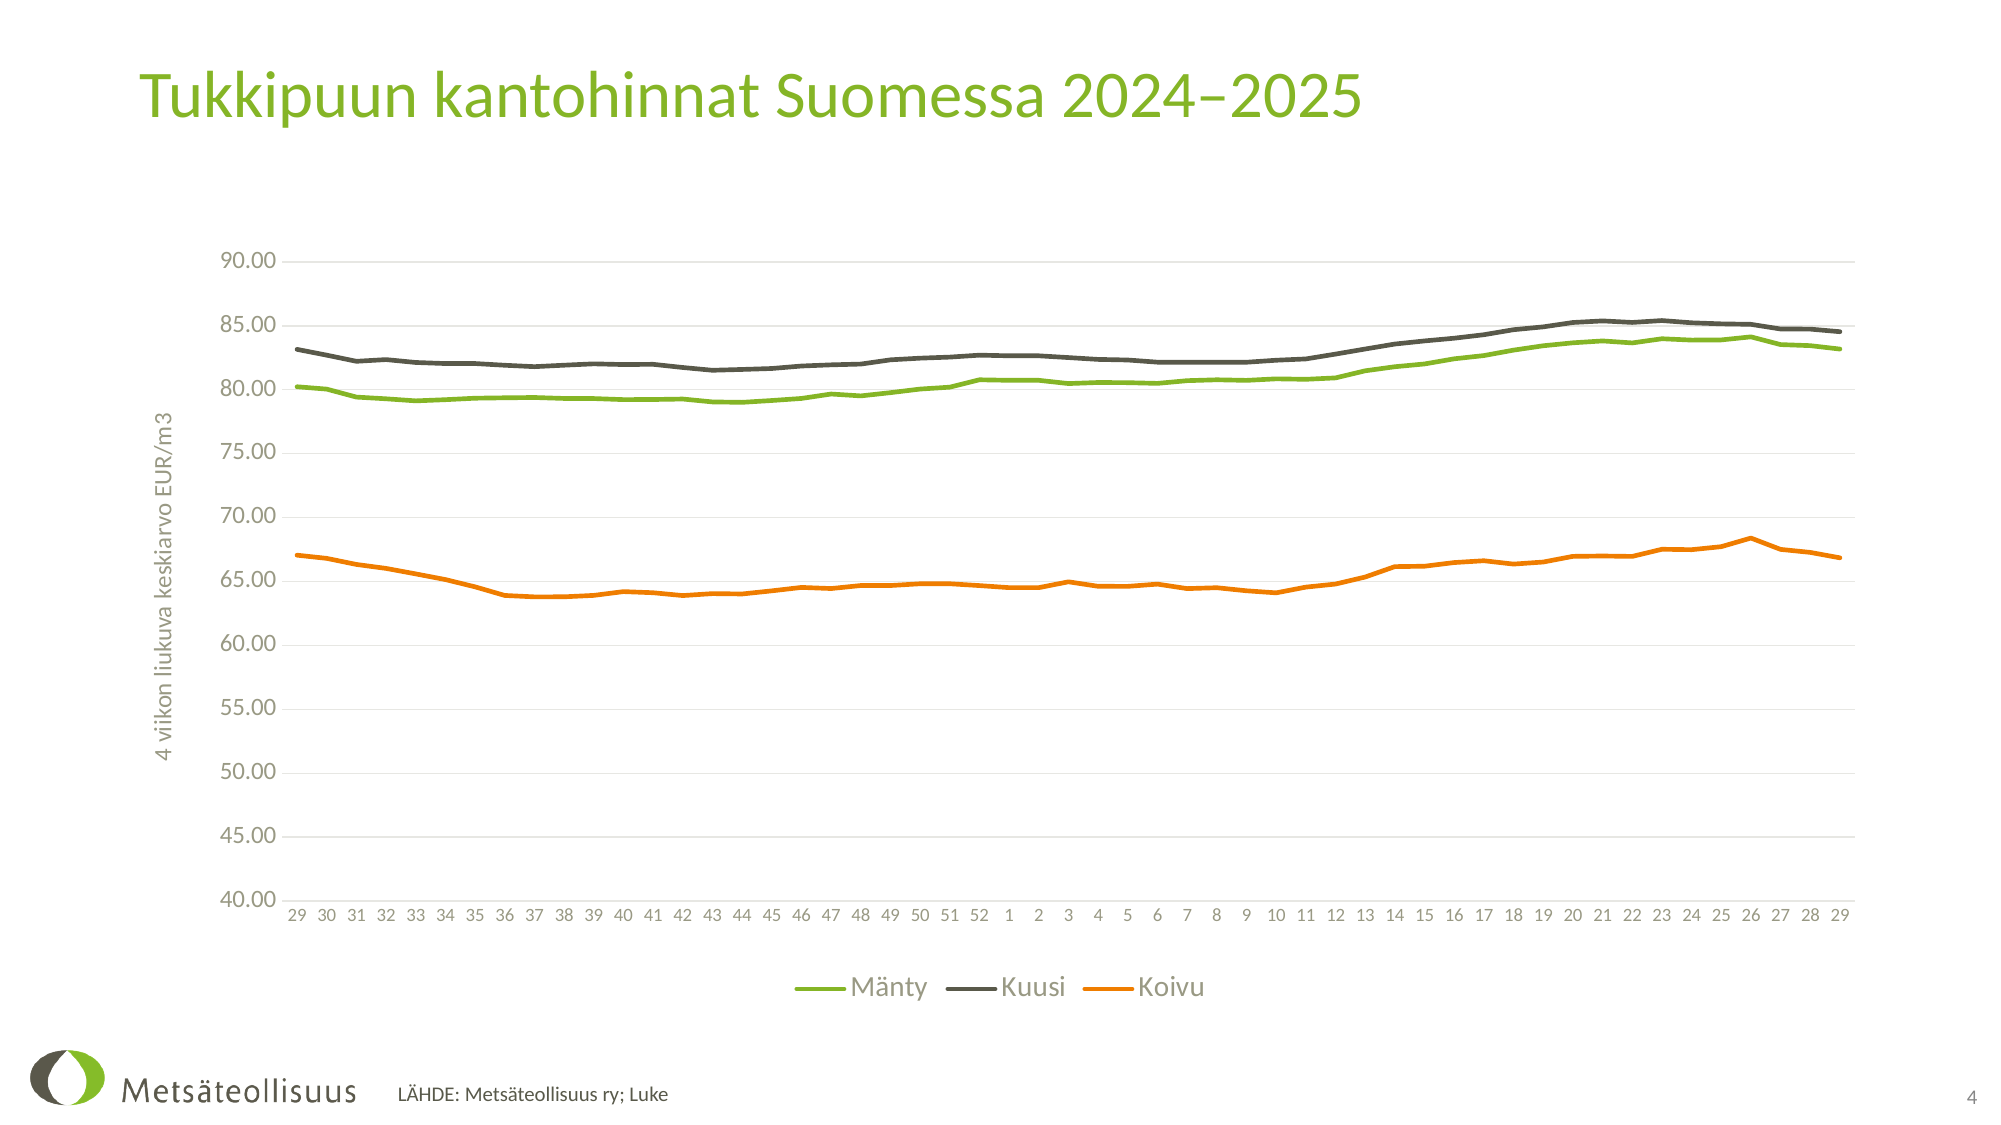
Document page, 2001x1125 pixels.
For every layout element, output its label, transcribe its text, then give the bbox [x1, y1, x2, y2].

slide_number 4 [1898, 1085, 1978, 1114]
chart [124, 235, 1878, 1011]
picture [29, 1049, 356, 1106]
title Tukkipuun kantohinnat Suomessa 2024–2025 [124, 59, 1878, 207]
